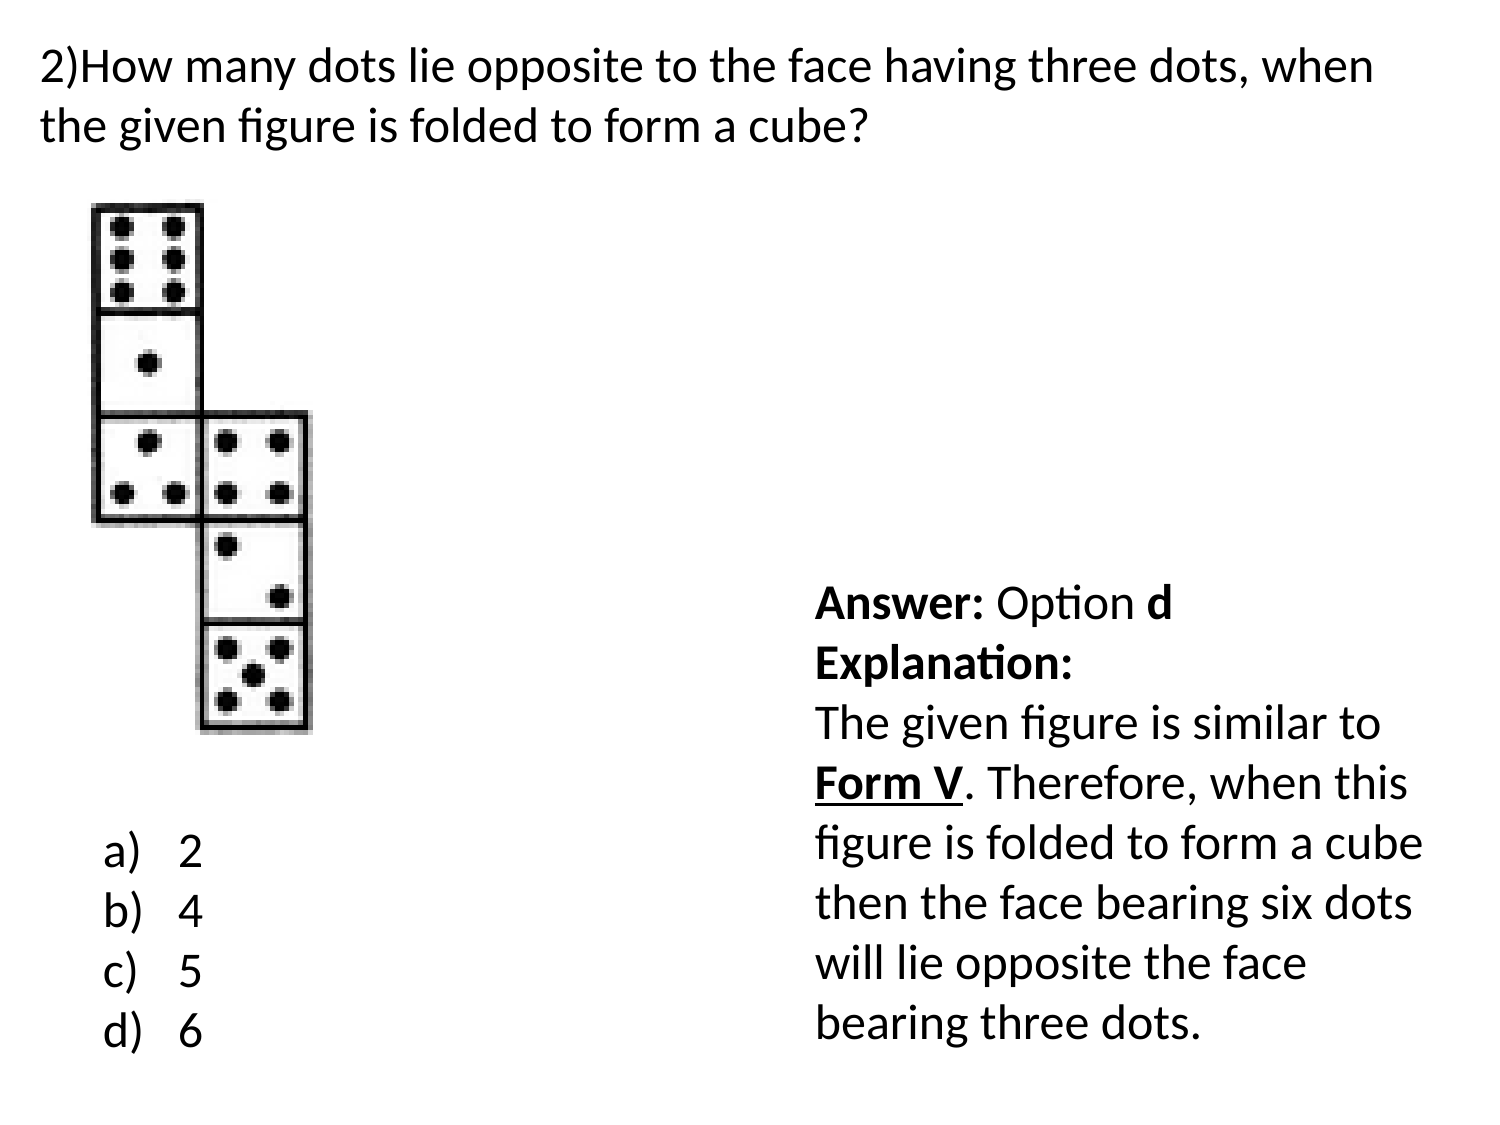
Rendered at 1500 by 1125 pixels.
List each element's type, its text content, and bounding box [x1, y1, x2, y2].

text_box 2)How many dots lie opposite to the face having three dots, when the given figure is folded to form a cube? [24, 24, 1463, 160]
text_box Answer: Option d Explanation: The given figure is similar to Form V. Therefore, when this figure is folded to form a cube then the face bearing six dots will lie opposite the face bearing three dots. [799, 562, 1475, 1058]
picture [87, 199, 313, 735]
text_box 2 4 5 6 [88, 809, 219, 1065]
